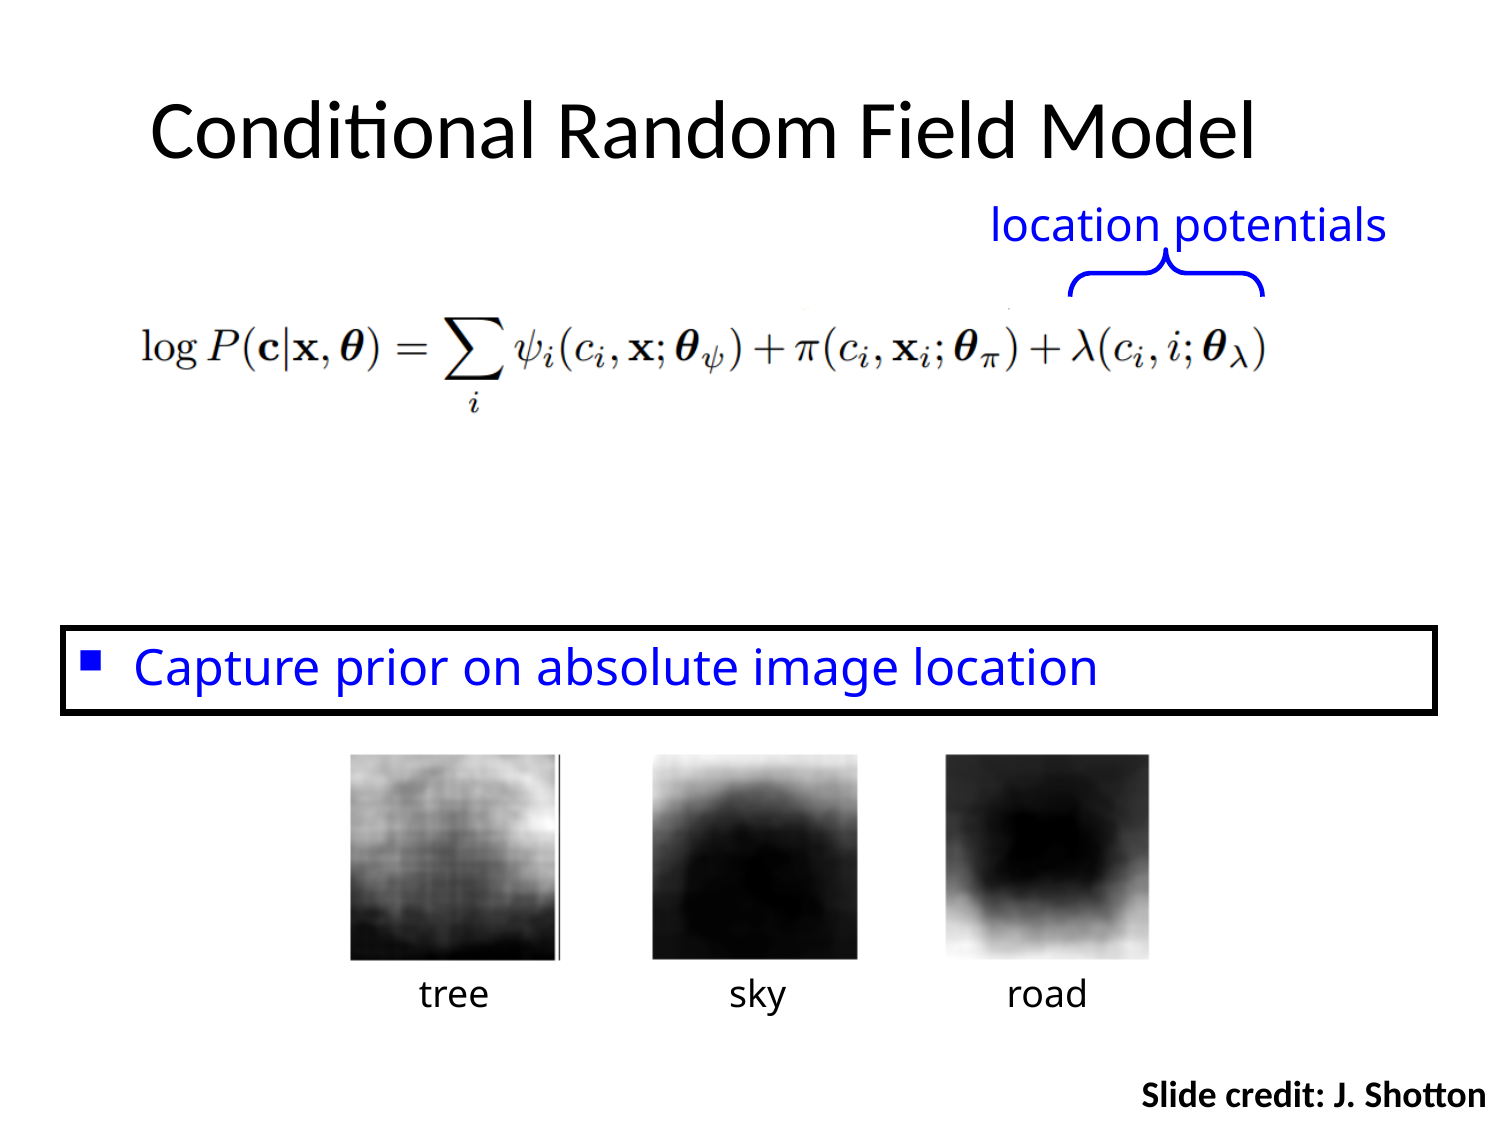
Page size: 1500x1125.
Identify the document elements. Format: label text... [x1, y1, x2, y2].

picture [942, 751, 1152, 964]
text_box Slide credit: J. Shotton [1126, 1062, 1500, 1123]
text_box sky [714, 972, 802, 1023]
text_box [1070, 259, 1263, 297]
text_box tree [404, 974, 505, 1023]
picture [124, 299, 1288, 609]
text_box road [991, 972, 1103, 1023]
picture [348, 751, 561, 965]
picture [649, 751, 862, 964]
text_box Capture prior on absolute image location [63, 628, 1436, 713]
title Conditional Random Field Model [75, 31, 1425, 219]
text_box location potentials [974, 188, 1403, 259]
